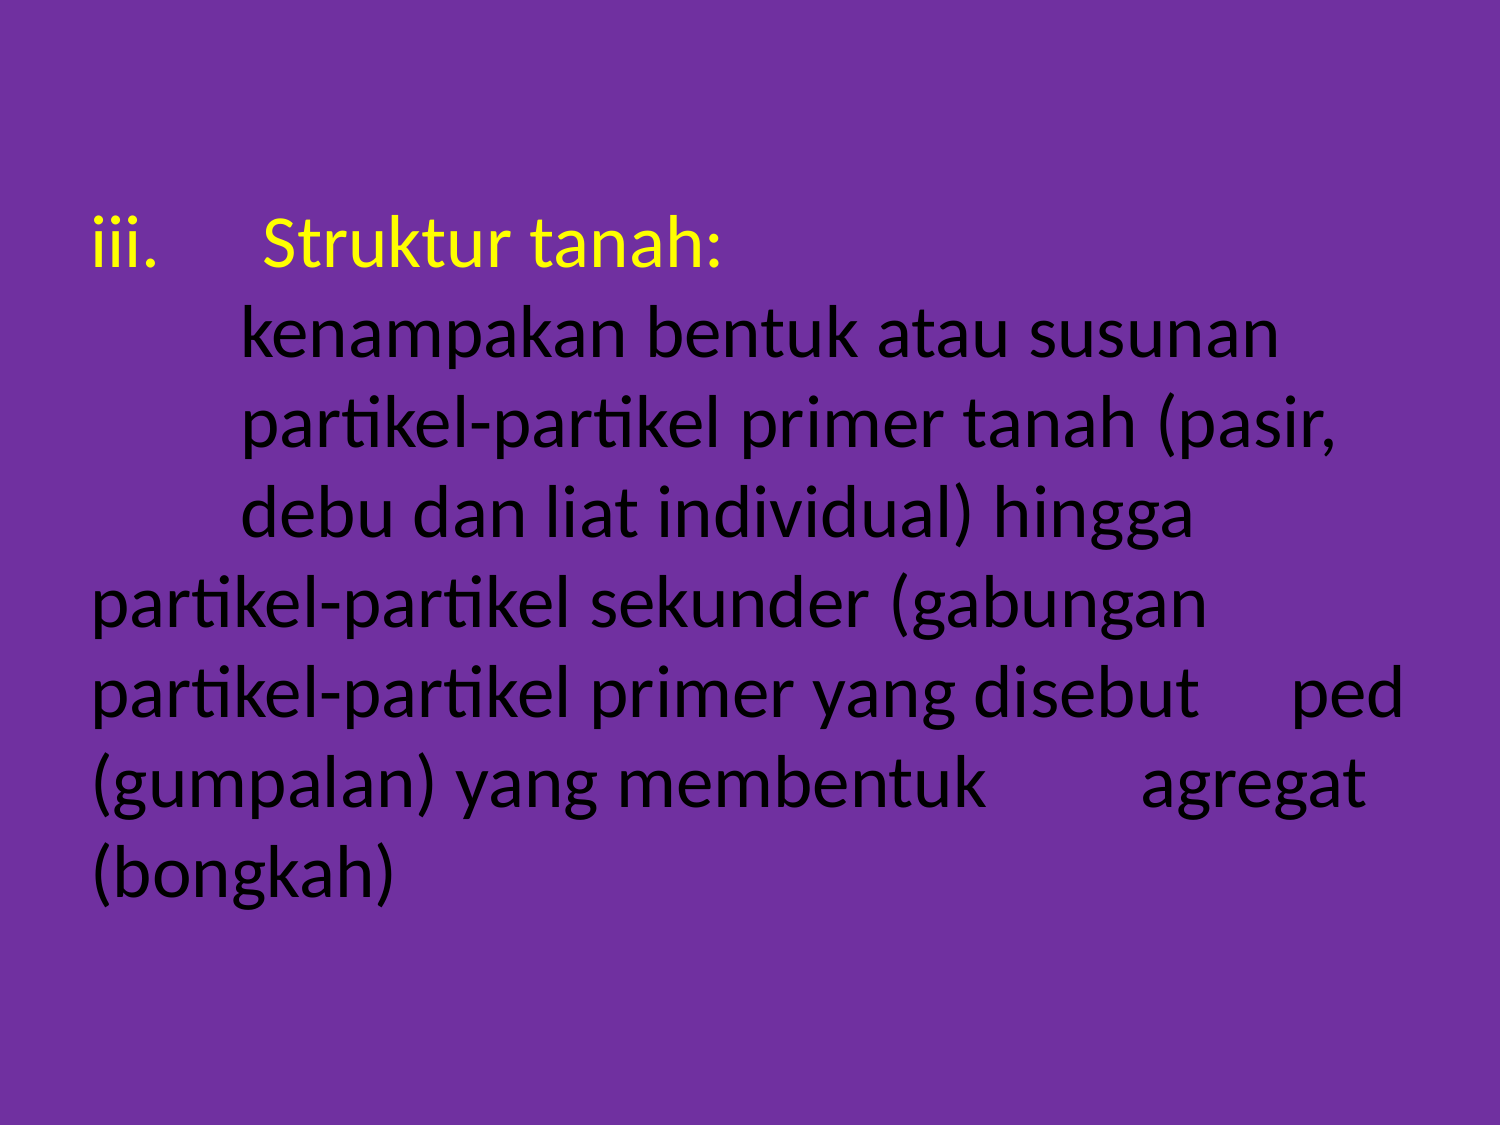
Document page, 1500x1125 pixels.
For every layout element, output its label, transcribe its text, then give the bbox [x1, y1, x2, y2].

list iii. Struktur tanah: kenampakan bentuk atau susunan partikel-partikel primer tanah (pasir, debu dan liat individual) hingga partikel-partikel sekunder (gabungan partikel-partikel primer yang disebut ped (gumpalan) yang membentuk agregat (bongkah) [75, 184, 1425, 1005]
